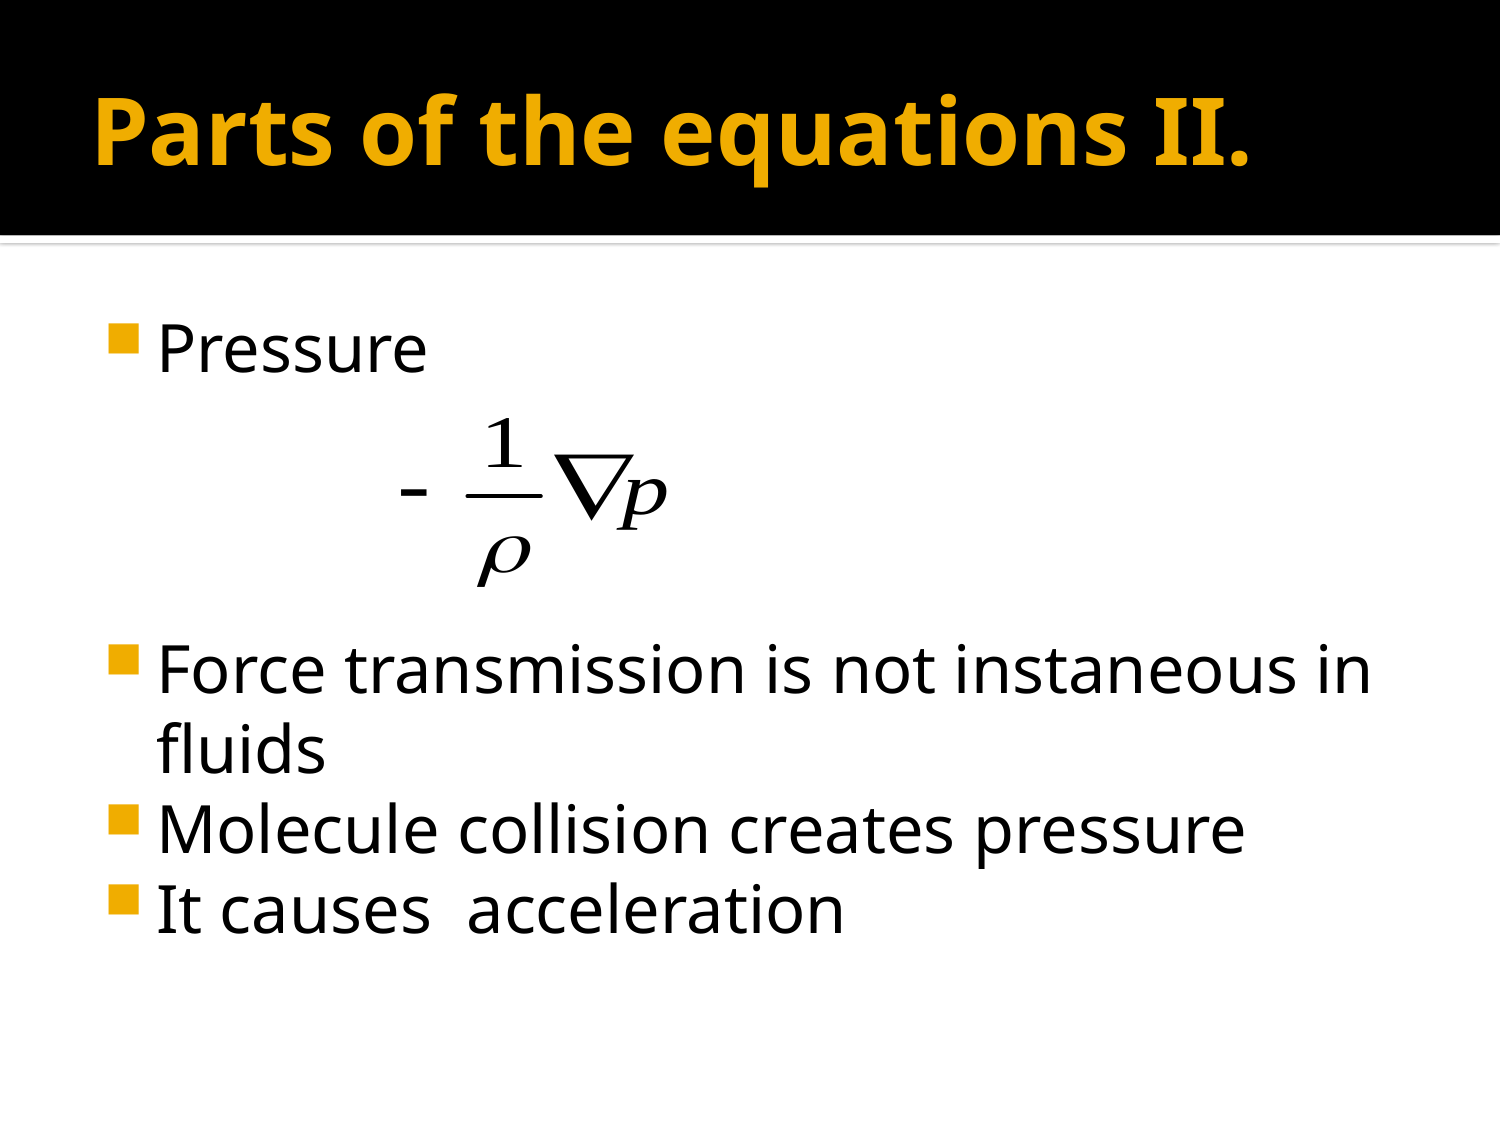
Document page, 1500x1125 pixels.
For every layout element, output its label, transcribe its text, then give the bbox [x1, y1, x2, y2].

list Pressure Force transmission is not instaneous in fluids Molecule collision creates pressure It causes acceleration [75, 291, 1425, 1050]
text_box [383, 397, 691, 602]
title Parts of the equations II. [75, 25, 1425, 231]
